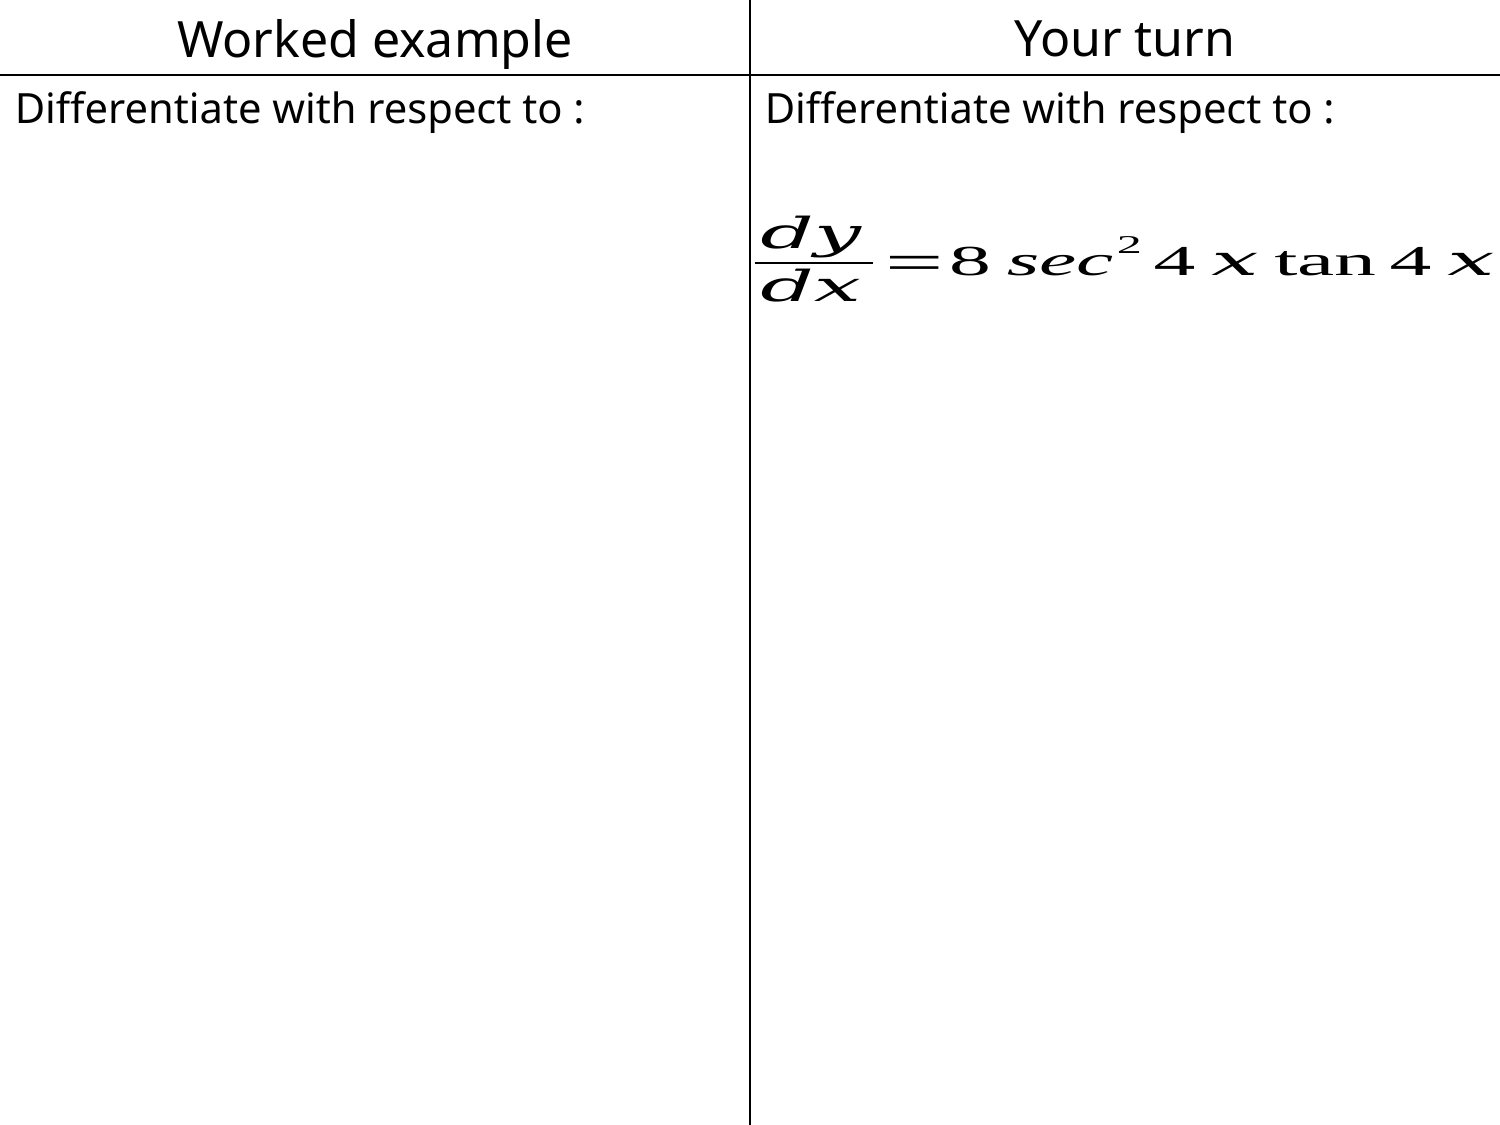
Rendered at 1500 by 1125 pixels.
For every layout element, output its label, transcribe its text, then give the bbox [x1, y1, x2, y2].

text_box Your turn [751, 0, 1500, 74]
text_box Worked example [0, 0, 749, 74]
